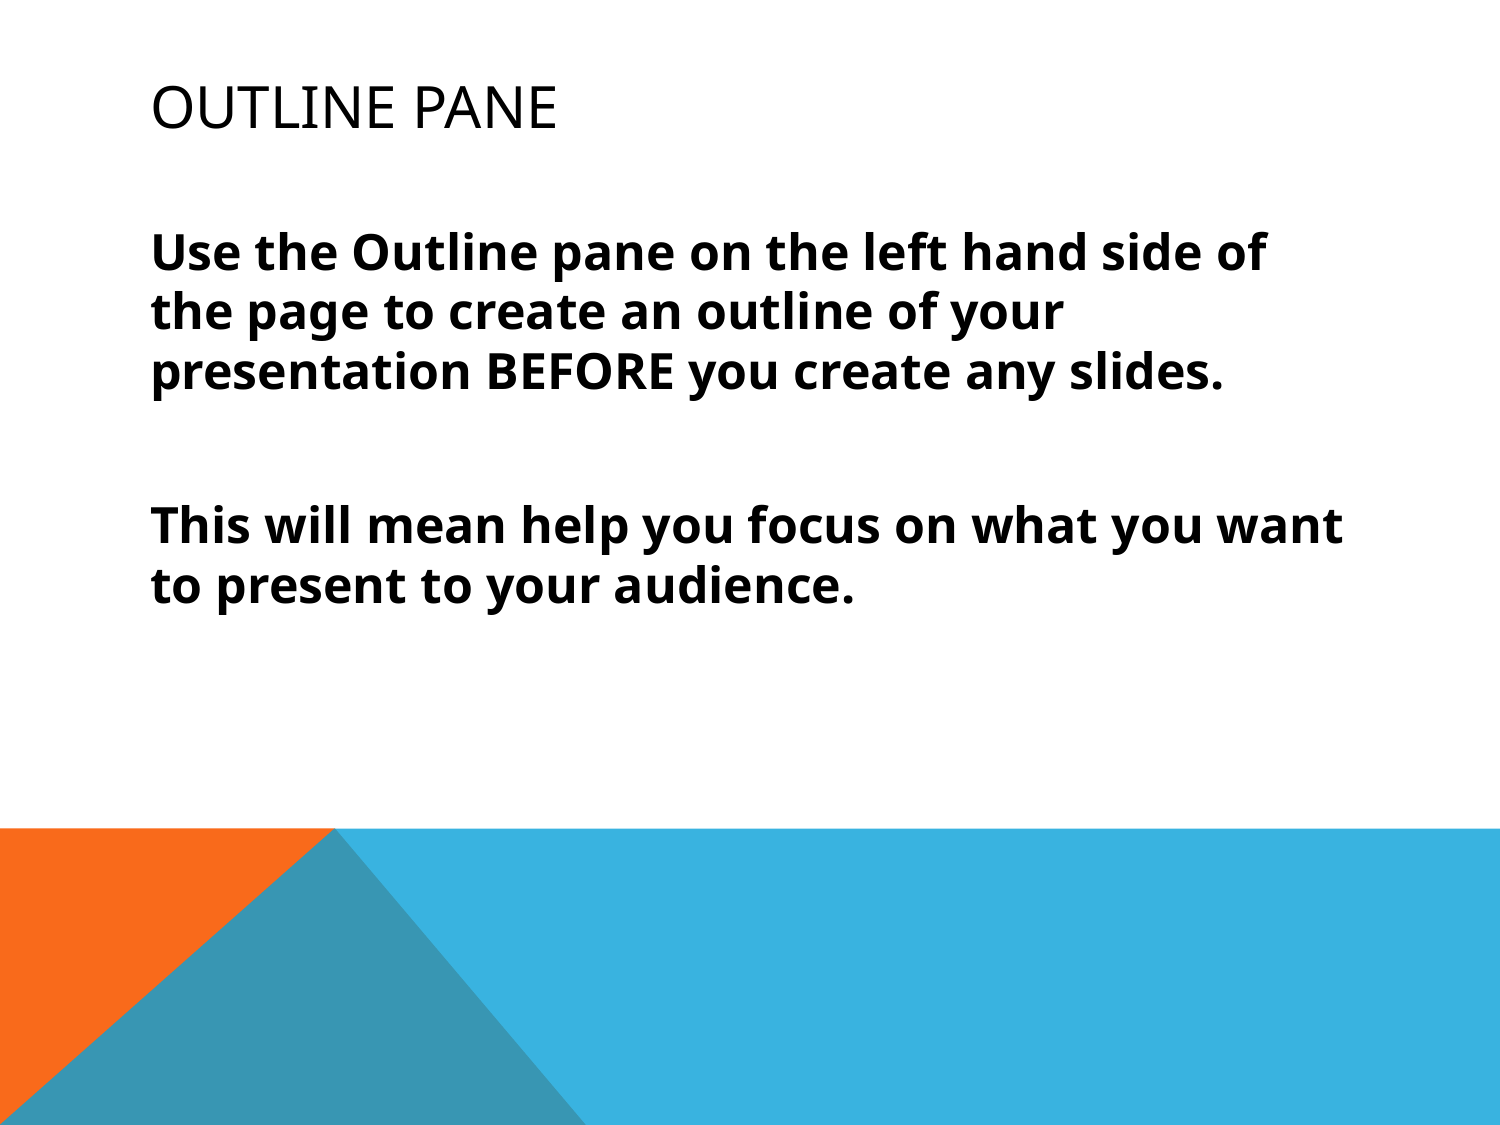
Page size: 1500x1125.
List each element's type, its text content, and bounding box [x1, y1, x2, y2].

list Use the Outline pane on the left hand side of the page to create an outline of your presentation BEFORE you create any slides. This will mean help you focus on what you want to present to your audience. [135, 212, 1369, 768]
title Outline Pane [135, 60, 1369, 150]
